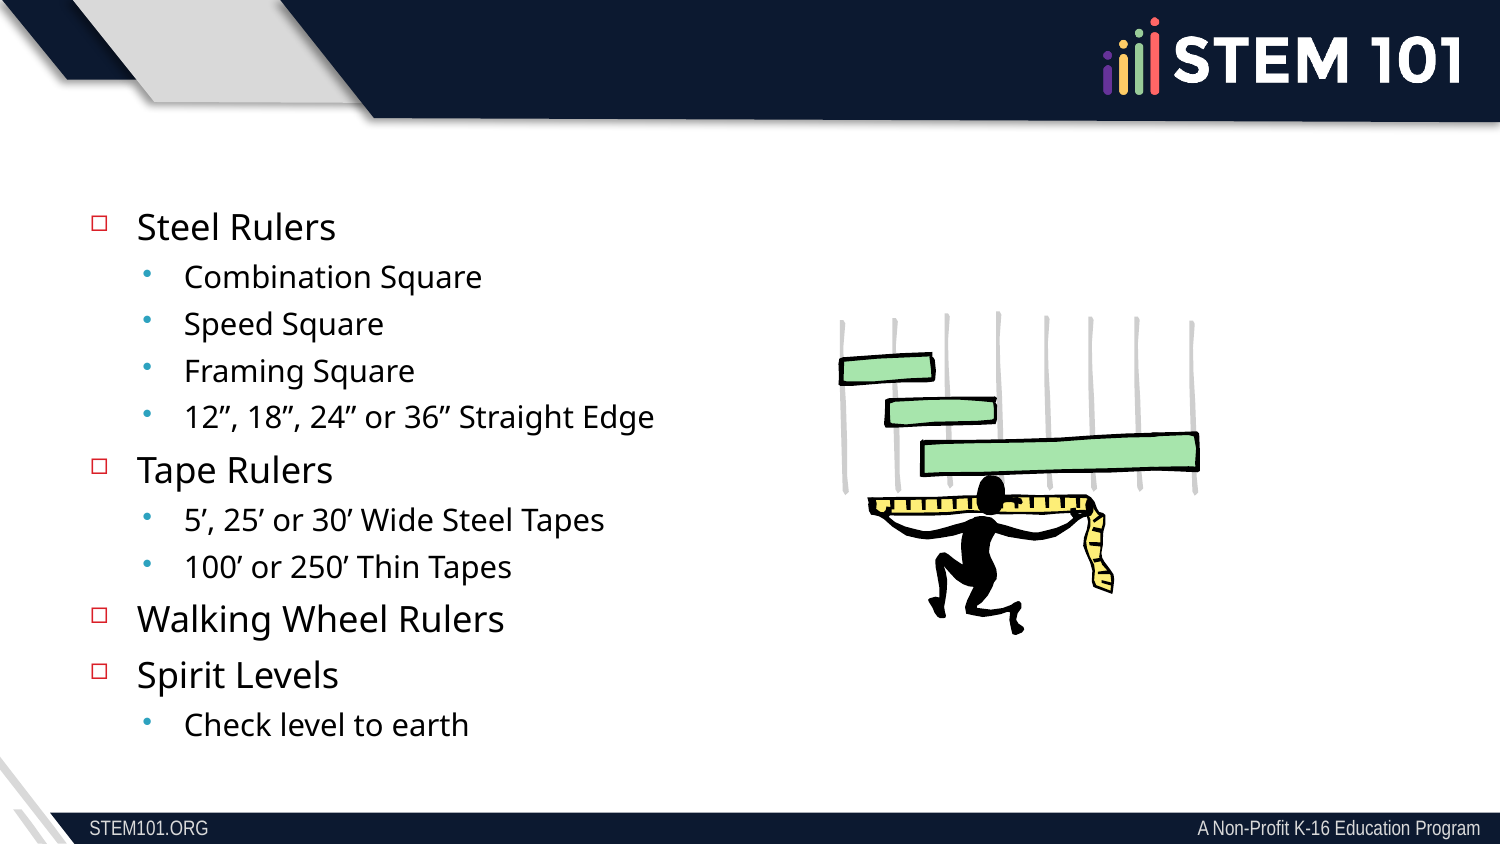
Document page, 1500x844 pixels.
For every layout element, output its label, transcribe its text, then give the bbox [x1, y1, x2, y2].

list Steel Rulers Combination Square Speed Square Framing Square 12”, 18”, 24” or 36” Straight Edge Tape Rulers 5’, 25’ or 30’ Wide Steel Tapes 100’ or 250’ Thin Tapes Walking Wheel Rulers Spirit Levels Check level to earth [75, 196, 738, 754]
picture [837, 310, 1201, 635]
picture [1103, 17, 1459, 95]
